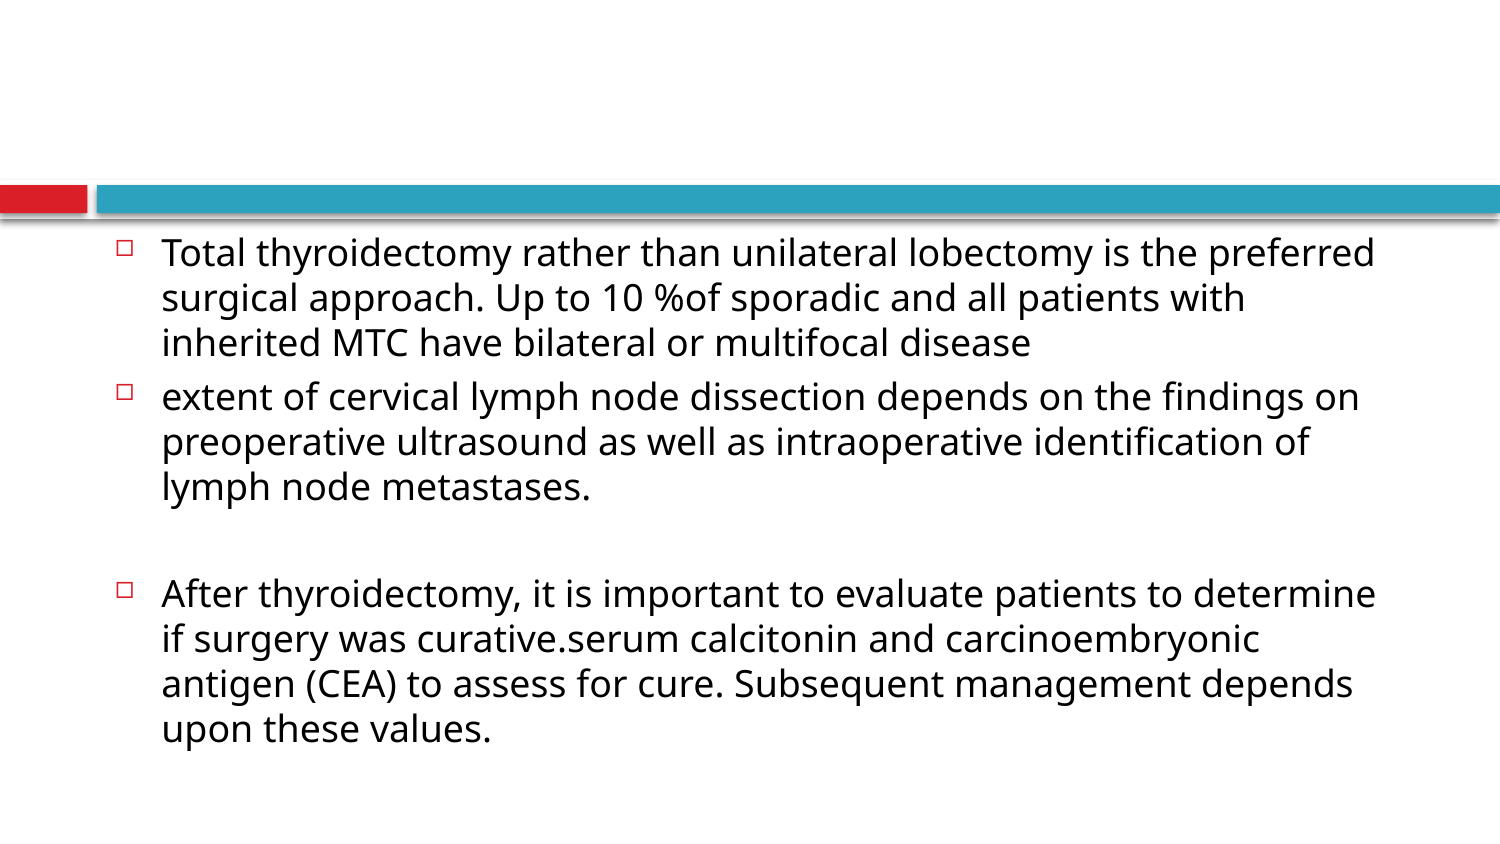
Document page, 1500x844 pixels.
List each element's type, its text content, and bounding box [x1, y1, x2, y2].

list Total thyroidectomy rather than unilateral lobectomy is the preferred surgical approach. Up to 10 %of sporadic and all patients with inherited MTC have bilateral or multifocal disease extent of cervical lymph node dissection depends on the findings on preoperative ultrasound as well as intraoperative identification of lymph node metastases. After thyroidectomy, it is important to evaluate patients to determine if surgery was curative.serum calcitonin and carcinoembryonic antigen (CEA) to assess for cure. Subsequent management depends upon these values. [99, 221, 1407, 759]
